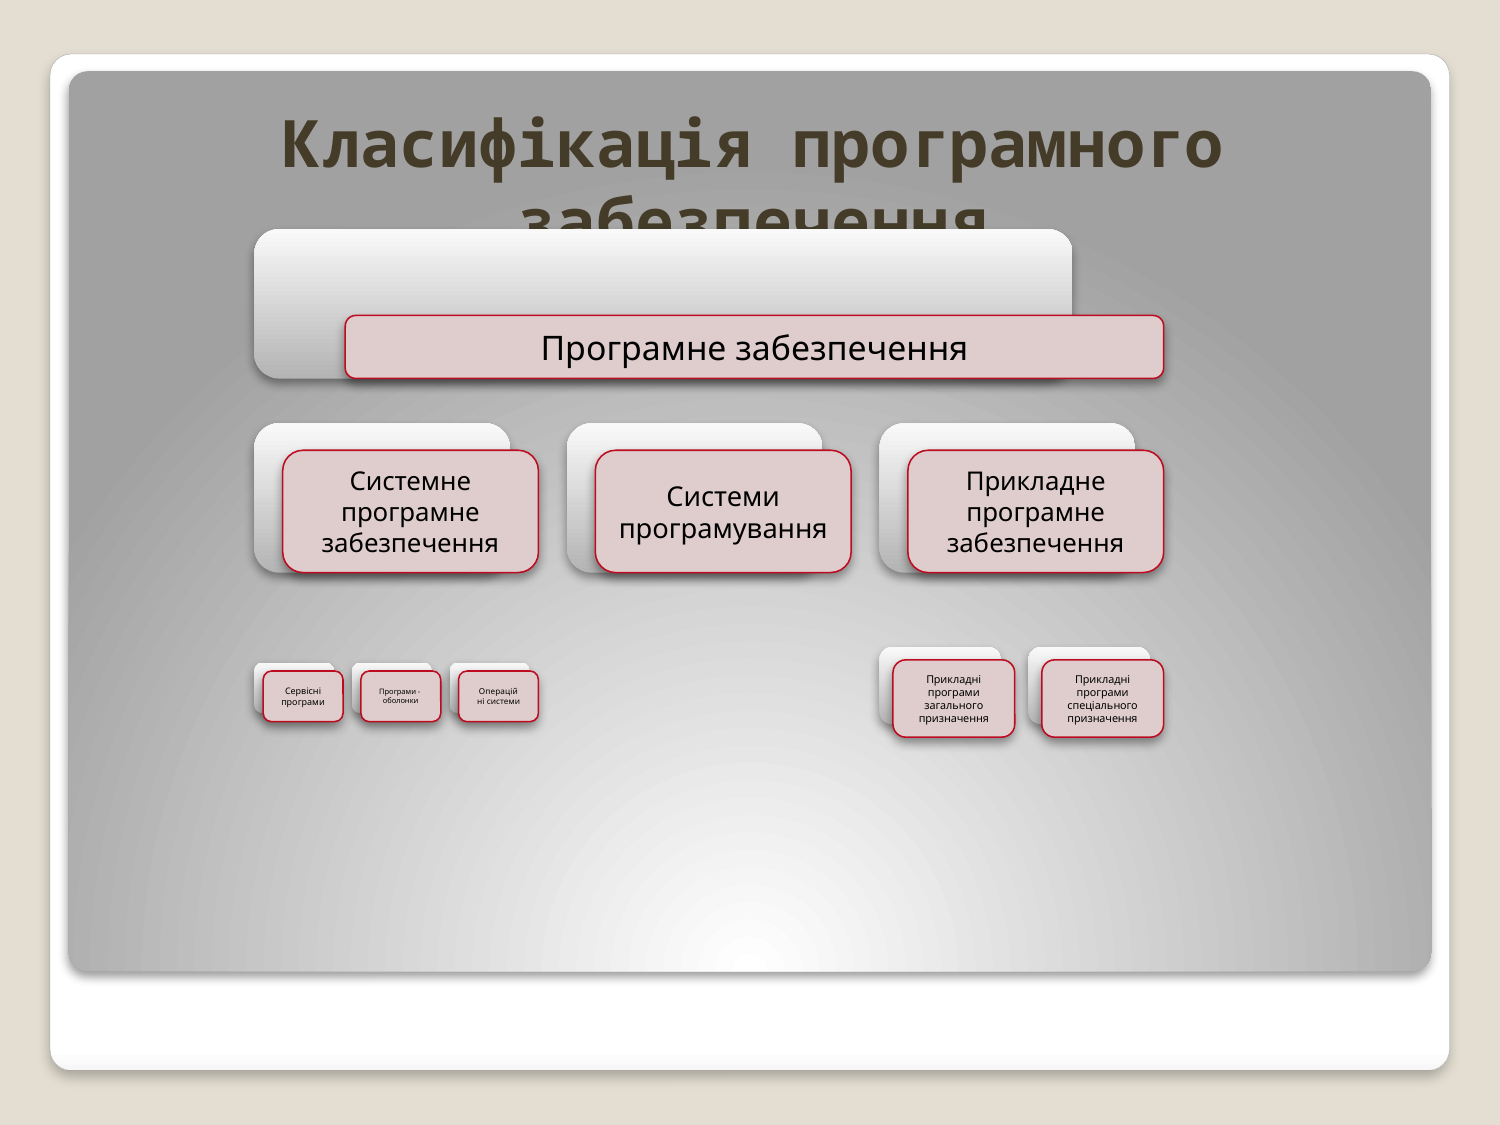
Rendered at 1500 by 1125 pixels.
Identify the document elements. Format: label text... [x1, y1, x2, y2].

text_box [140, 228, 1278, 962]
title Класифікація програмного забезпечення [82, 93, 1425, 267]
